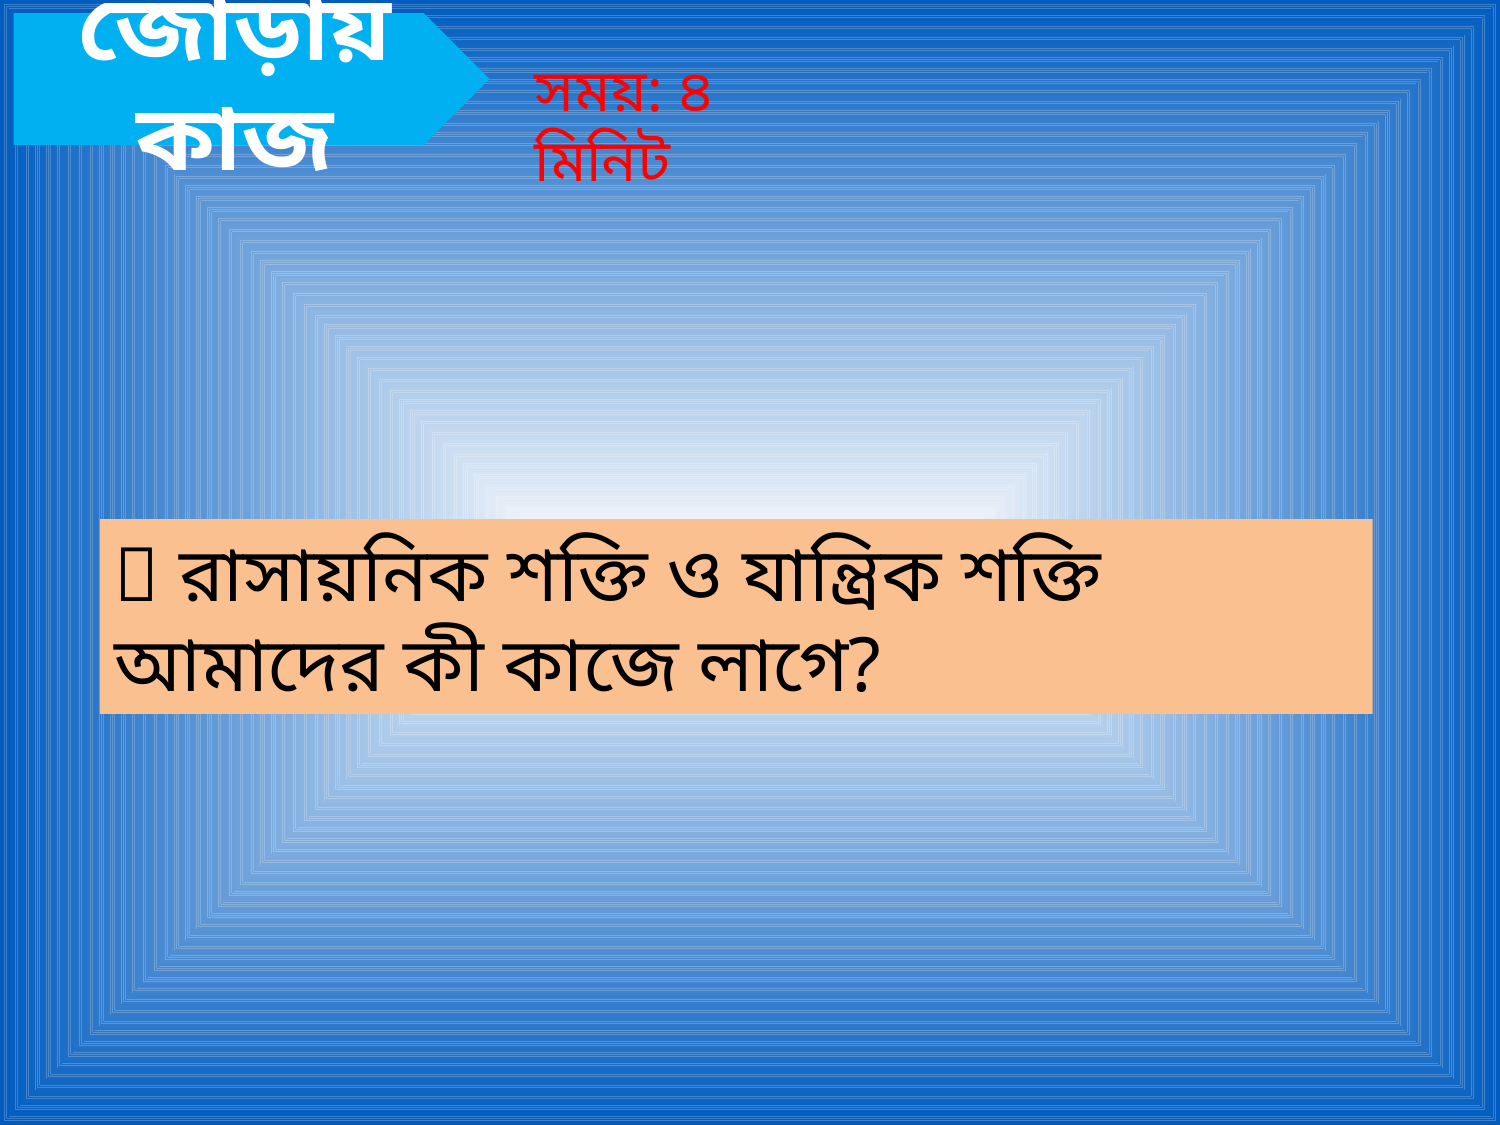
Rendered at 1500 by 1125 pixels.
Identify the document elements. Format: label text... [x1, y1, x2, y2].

text_box জোড়ায় কাজ [11, 10, 492, 147]
text_box সময়: ৪ মিনিট [520, 46, 835, 201]
text_box  রাসায়নিক শক্তি ও যান্ত্রিক শক্তি আমাদের কী কাজে লাগে? [99, 519, 1373, 714]
